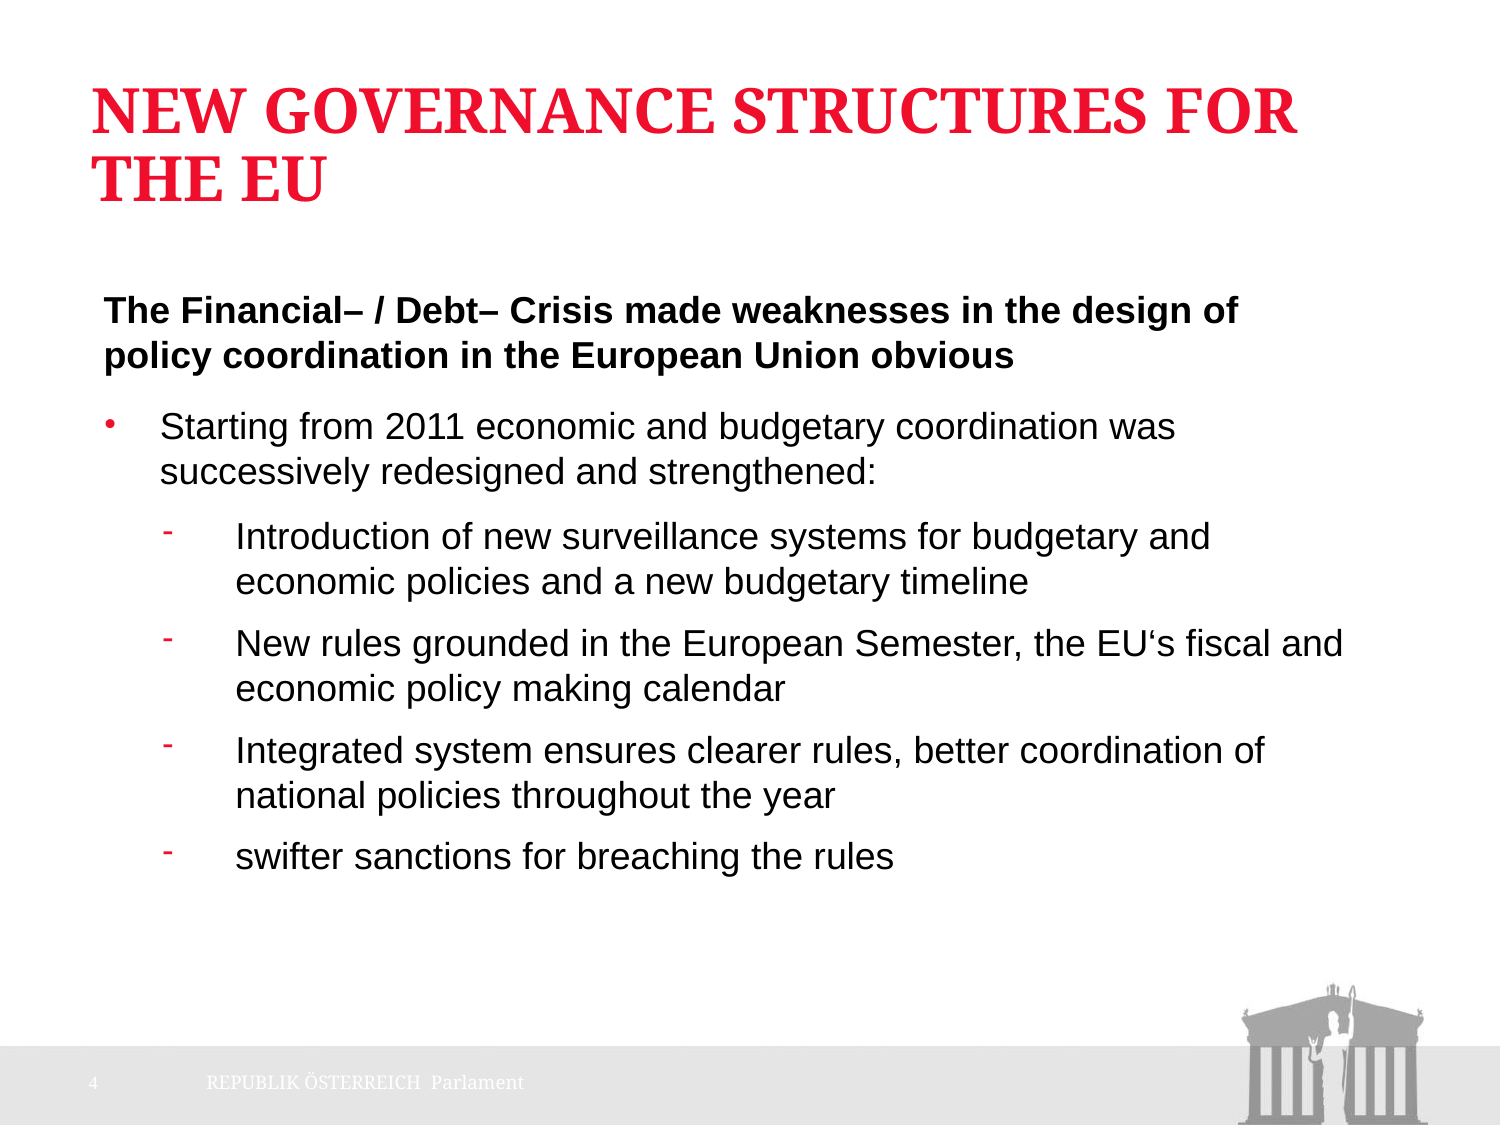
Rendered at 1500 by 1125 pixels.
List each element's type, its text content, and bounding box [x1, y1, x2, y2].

title New Governance Structures for the EU [76, 90, 1413, 223]
slide_number 4 [88, 1070, 151, 1125]
list The Financial– / Debt– Crisis made weaknesses in the design of policy coordination in the European Union obvious Starting from 2011 economic and budgetary coordination was successively redesigned and strengthened: Introduction of new surveillance systems for budgetary and economic policies and a new budgetary timeline New rules grounded in the European Semester, the EU‘s fiscal and economic policy making calendar Integrated system ensures clearer rules, better coordination of national policies throughout the year swifter sanctions for breaching the rules [88, 278, 1365, 965]
footer REPUBLIK ÖSTERREICH Parlament [206, 1070, 595, 1121]
picture [0, 0, 1500, 1125]
